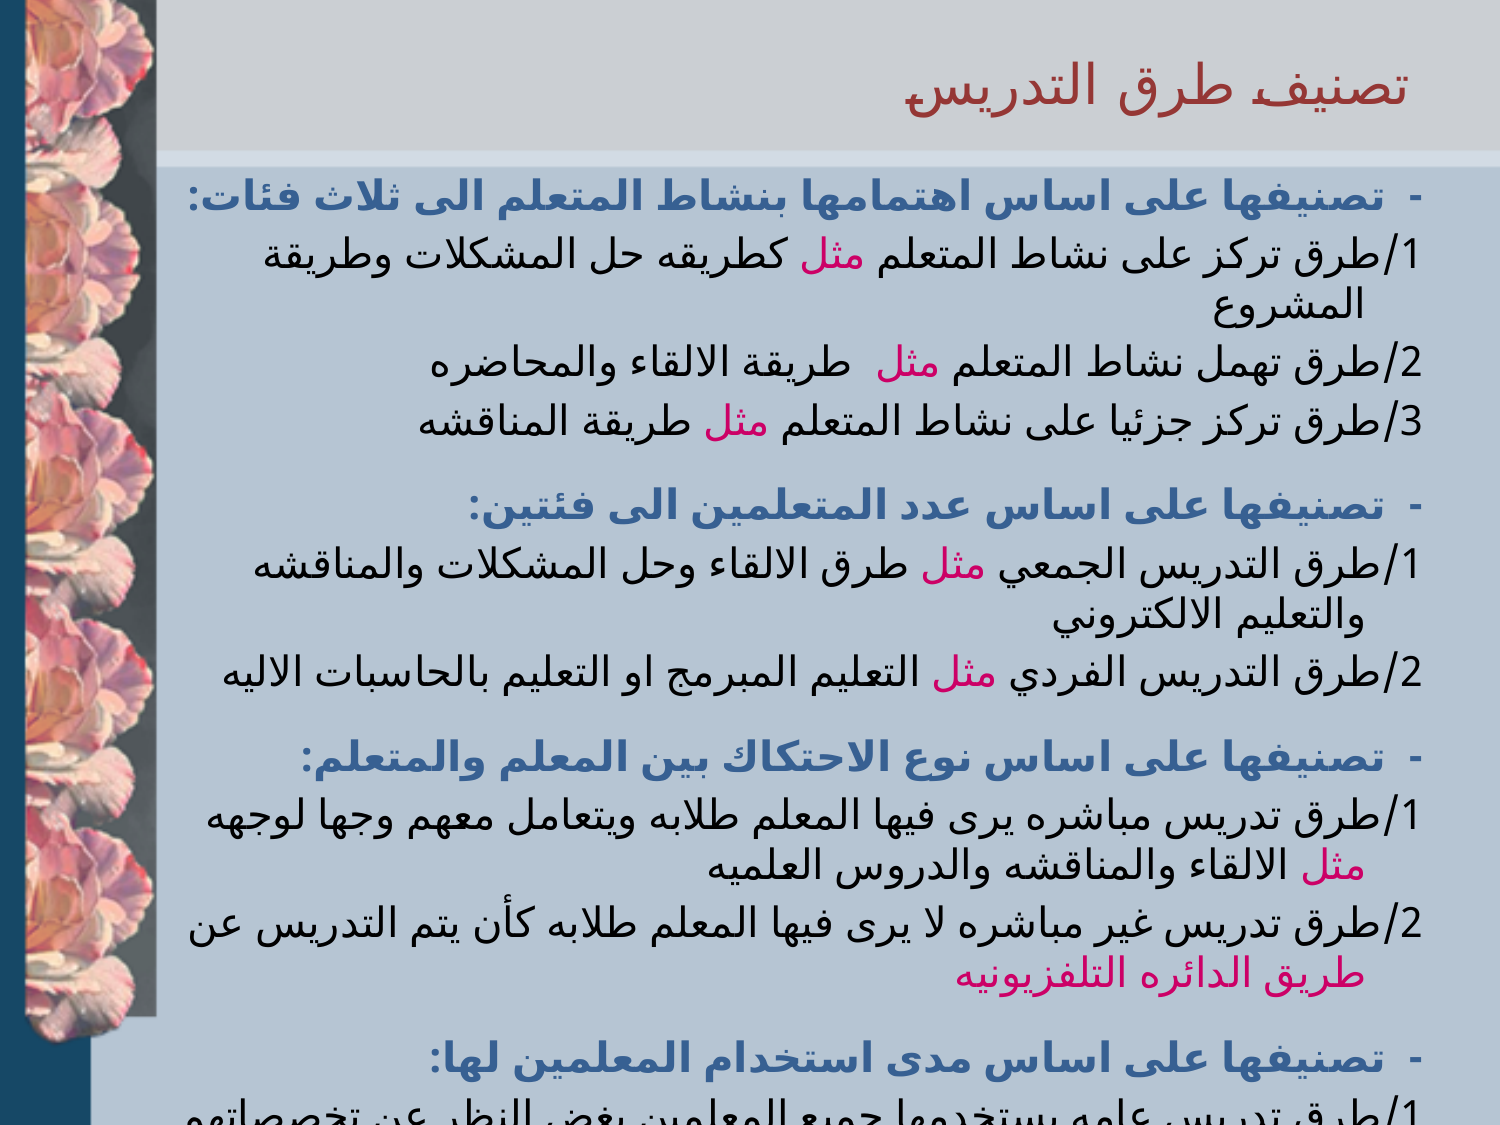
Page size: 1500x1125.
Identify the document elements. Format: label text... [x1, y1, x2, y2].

title تصنيف طرق التدريس [75, 45, 1425, 126]
picture [0, 0, 1500, 1125]
text_box [82, 70, 1442, 131]
list - تصنيفها على اساس اهتمامها بنشاط المتعلم الى ثلاث فئات: 1/طرق تركز على نشاط المتعلم مثل كطريقه حل المشكلات وطريقة المشروع 2/طرق تهمل نشاط المتعلم مثل طريقة الالقاء والمحاضره 3/طرق تركز جزئيا على نشاط المتعلم مثل طريقة المناقشه - تصنيفها على اساس عدد المتعلمين الى فئتين: 1/طرق التدريس الجمعي مثل طرق الالقاء وحل المشكلات والمناقشه والتعليم الالكتروني 2/طرق التدريس الفردي مثل التعليم المبرمج او التعليم بالحاسبات الاليه - تصنيفها على اساس نوع الاحتكاك بين المعلم والمتعلم: 1/طرق تدريس مباشره يرى فيها المعلم طلابه ويتعامل معهم وجها لوجهه مثل الالقاء والمناقشه والدروس العلميه 2/طرق تدريس غير مباشره لا يرى فيها المعلم طلابه كأن يتم التدريس عن طريق الدائره التلفزيونيه - تصنيفها على اساس مدى استخدام المعلمين لها: 1/طرق تدريس عامه يستخدمها جميع المعلمين بغض النظر عن تخصصاتهم 2/طرق تدريس خاصه يستخدمها معلمو كل تخصص بذاته [147, 160, 1438, 1067]
